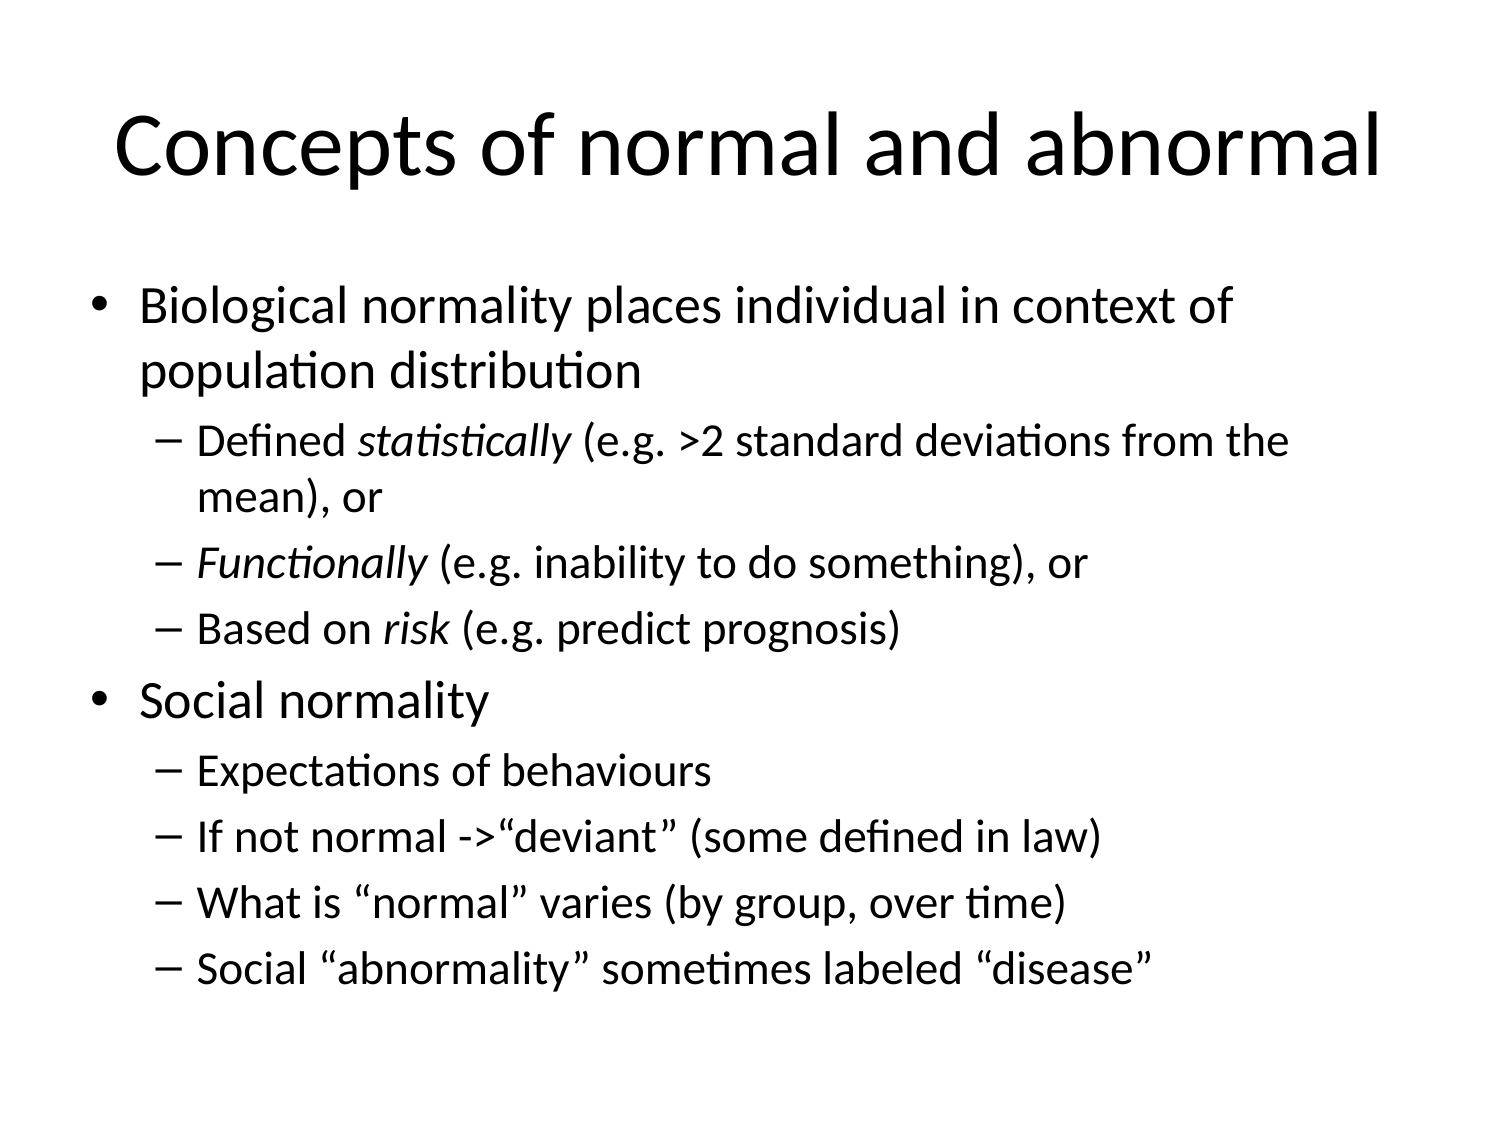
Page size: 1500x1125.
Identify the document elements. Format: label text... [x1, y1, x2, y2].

list Biological normality places individual in context of population distribution Defined statistically (e.g. >2 standard deviations from the mean), or Functionally (e.g. inability to do something), or Based on risk (e.g. predict prognosis) Social normality Expectations of behaviours If not normal ->“deviant” (some defined in law) What is “normal” varies (by group, over time) Social “abnormality” sometimes labeled “disease” [75, 262, 1425, 1005]
title Concepts of normal and abnormal [75, 45, 1425, 233]
